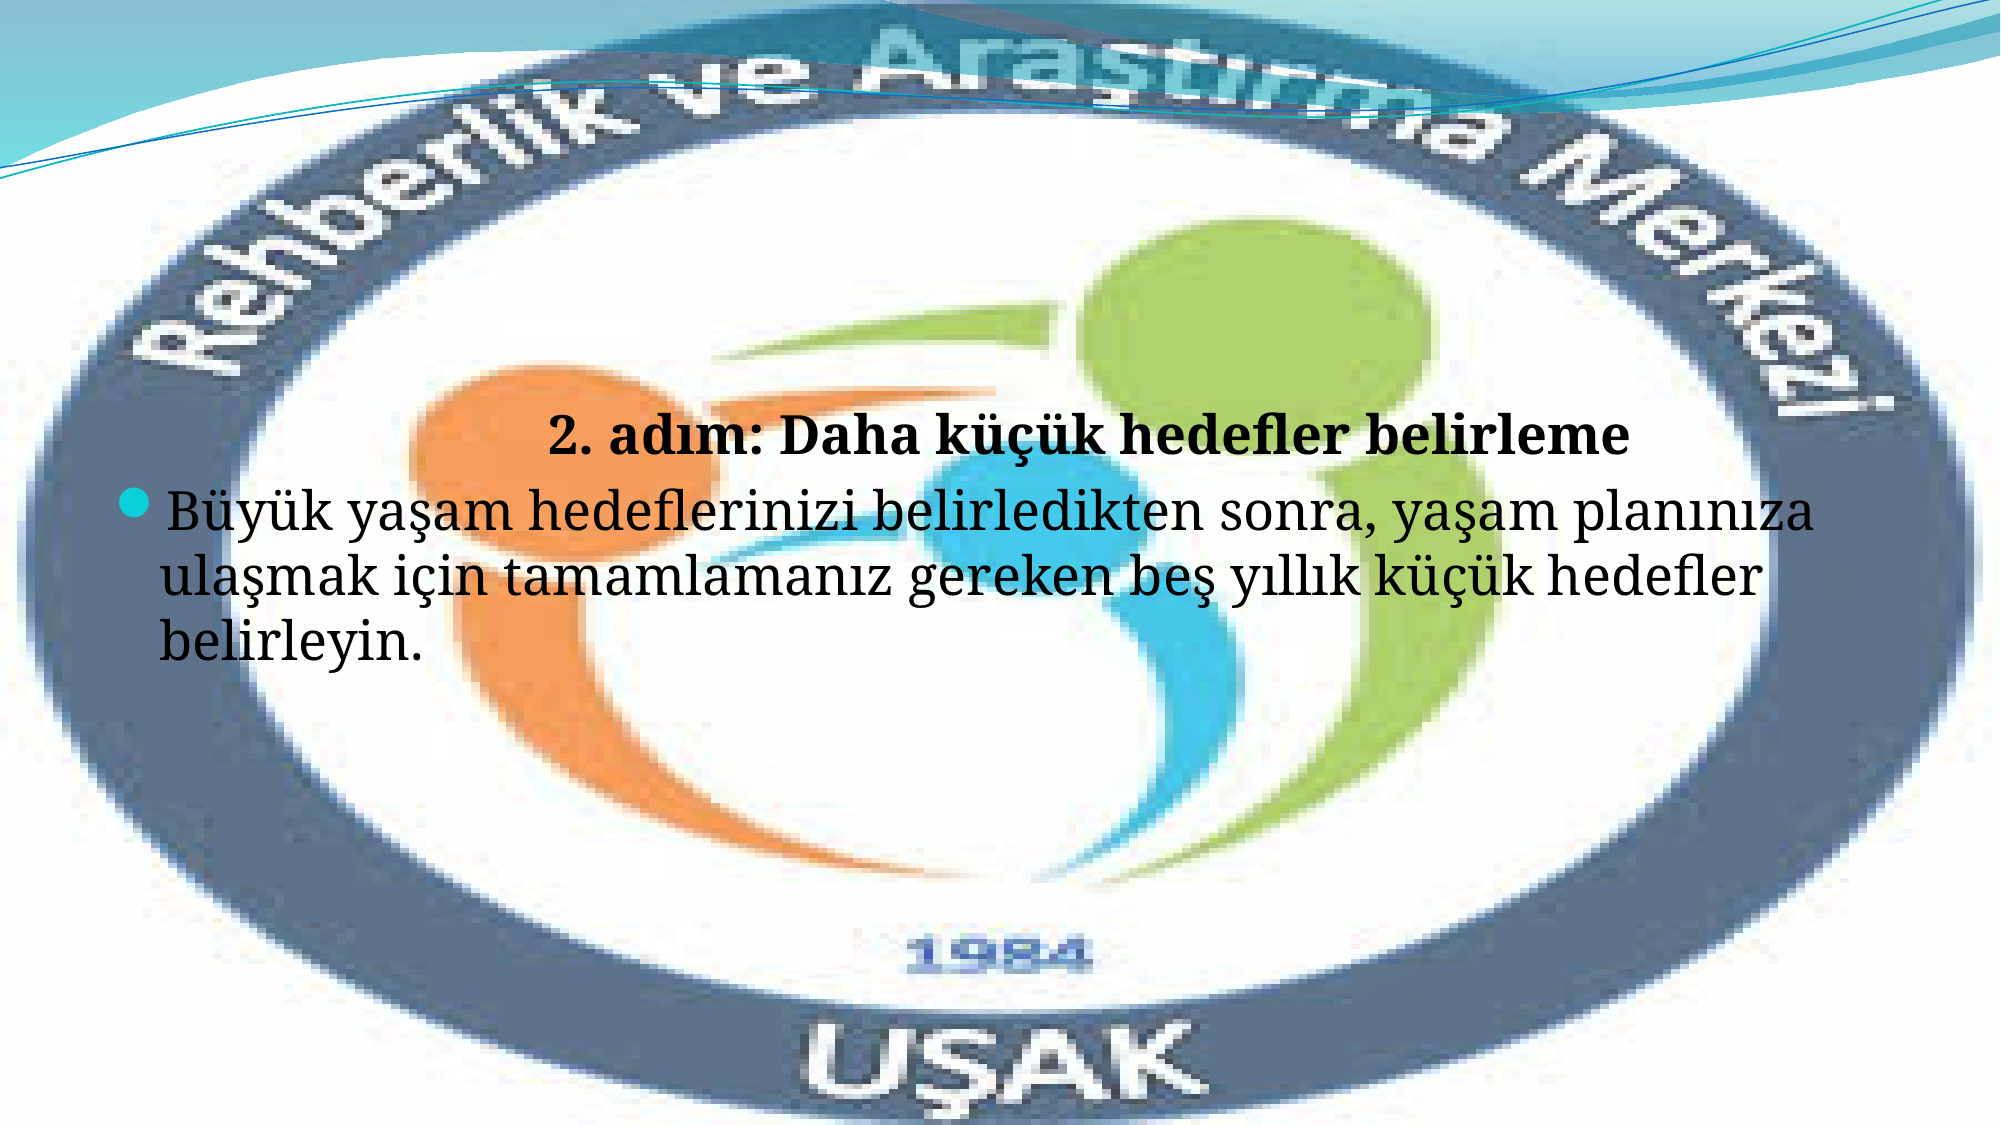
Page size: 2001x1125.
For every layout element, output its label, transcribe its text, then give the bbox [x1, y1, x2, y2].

list 2. adım: Daha küçük hedefler belirleme Büyük yaşam hedeflerinizi belirledikten sonra, yaşam planınıza ulaşmak için tamamlamanız gereken beş yıllık küçük hedefler belirleyin. [99, 317, 1900, 1038]
